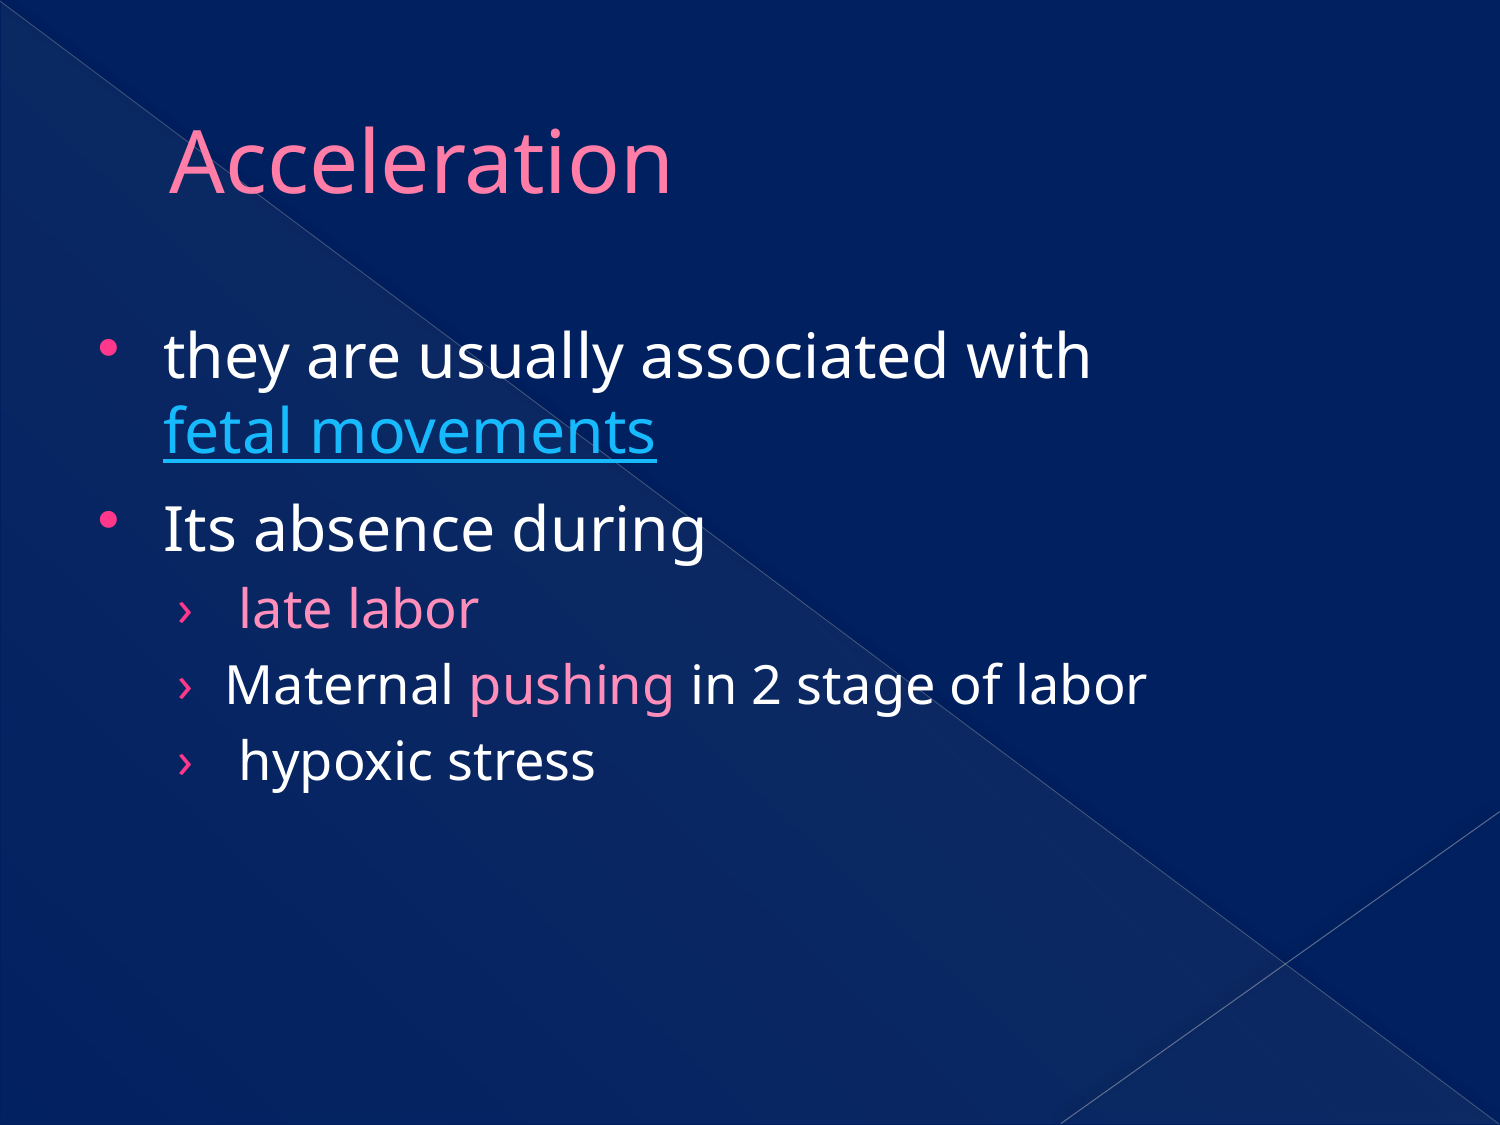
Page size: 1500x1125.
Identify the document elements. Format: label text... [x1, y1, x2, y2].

list they are usually associated with fetal movements Its absence during late labor Maternal pushing in 2 stage of labor hypoxic stress [75, 308, 1425, 1059]
title Acceleration [75, 43, 1425, 274]
